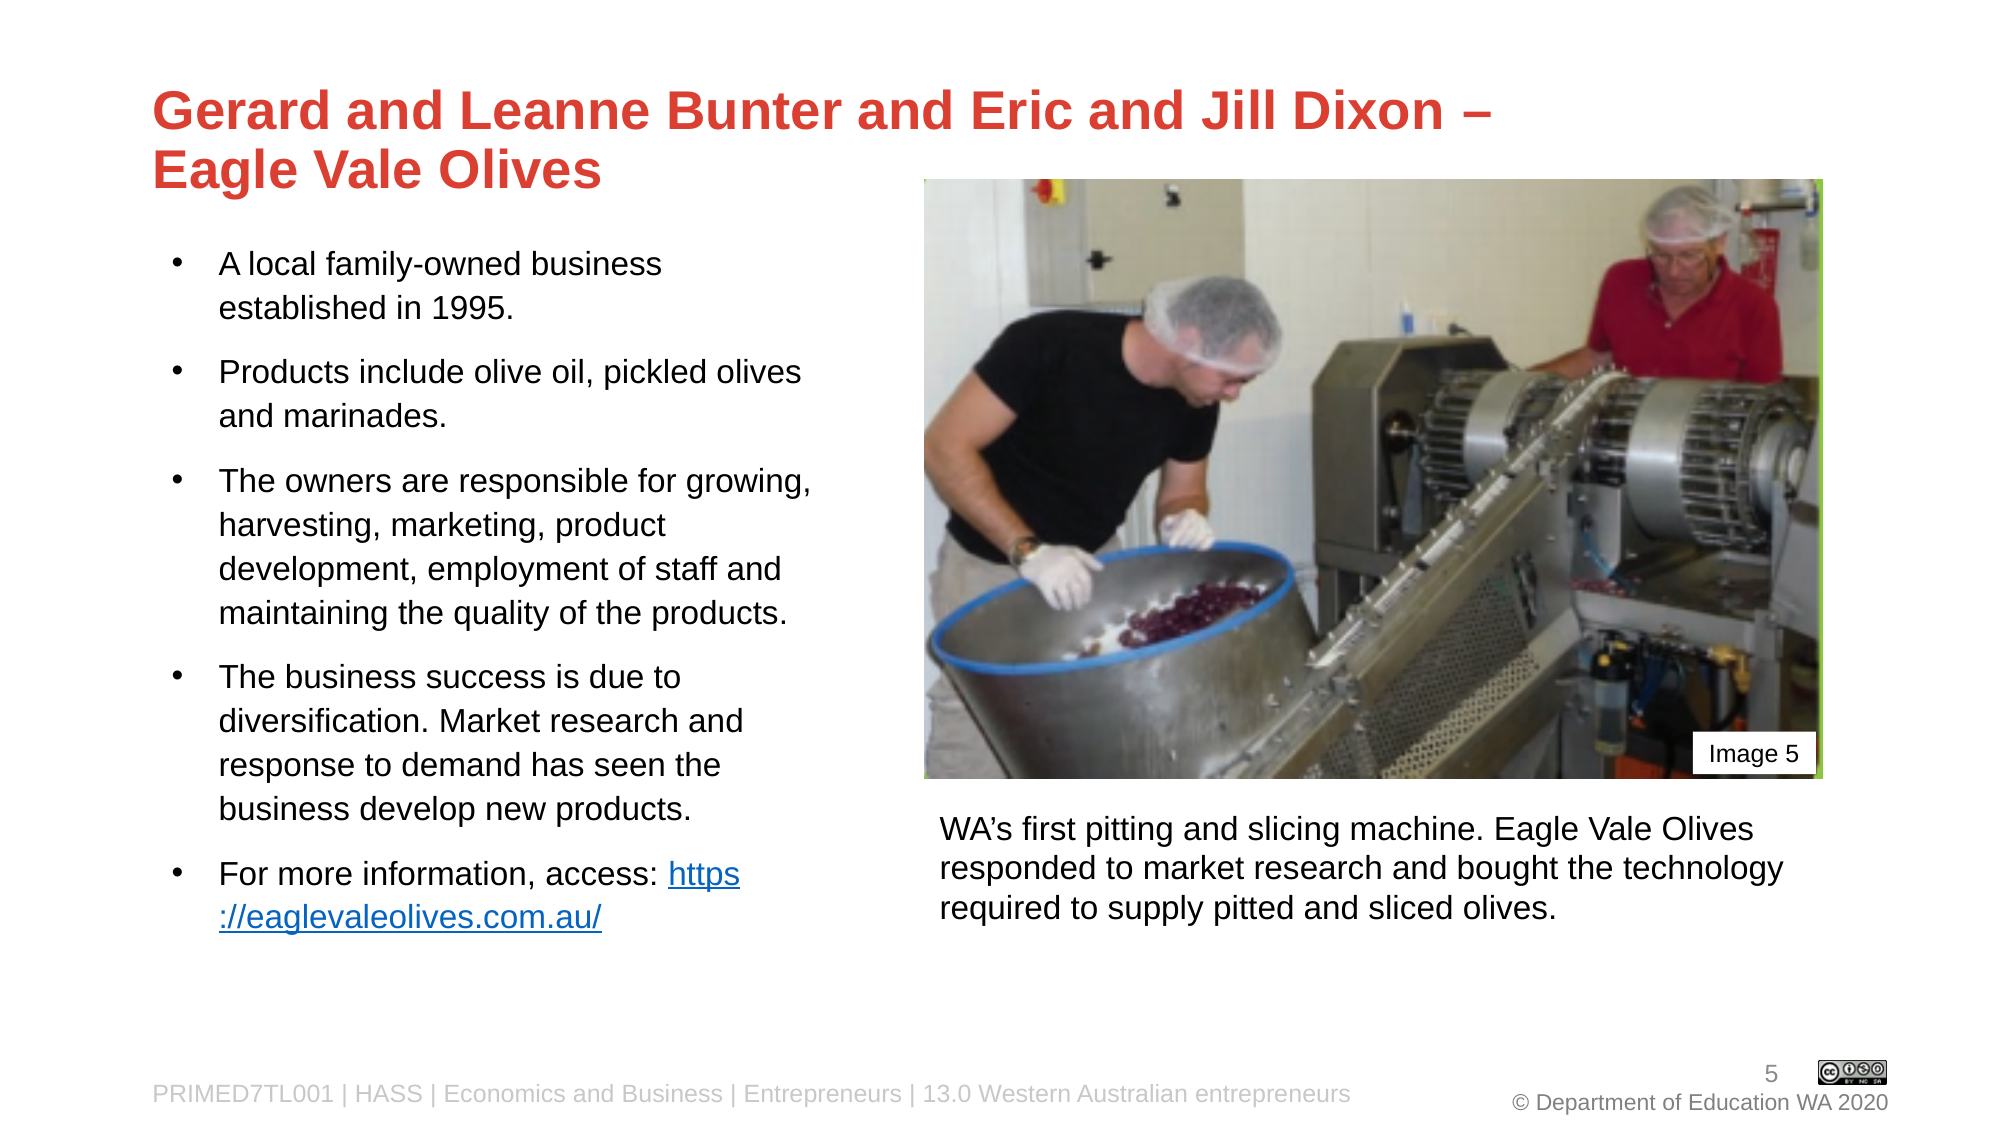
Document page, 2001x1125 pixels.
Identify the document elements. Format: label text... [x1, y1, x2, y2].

footer PRIMED7TL001 | HASS | Economics and Business | Entrepreneurs | 13.0 Western Australian entrepreneurs [137, 1062, 1399, 1123]
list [924, 179, 1823, 779]
slide_number 5 [1343, 1042, 1794, 1103]
picture [1818, 1060, 1887, 1085]
title Gerard and Leanne Bunter and Eric and Jill Dixon – Eagle Vale Olives [137, 75, 1885, 209]
list A local family-owned business established in 1995. Products include olive oil, pickled olives and marinades. The owners are responsible for growing, harvesting, marketing, product development, employment of staff and maintaining the quality of the products. The business success is due to diversification. Market research and response to demand has seen the business develop new products. For more information, access: https://eaglevaleolives.com.au/ [156, 229, 831, 1012]
text_box WA’s first pitting and slicing machine. Eagle Vale Olives responded to market research and bought the technology required to supply pitted and sliced olives. [924, 798, 1811, 951]
